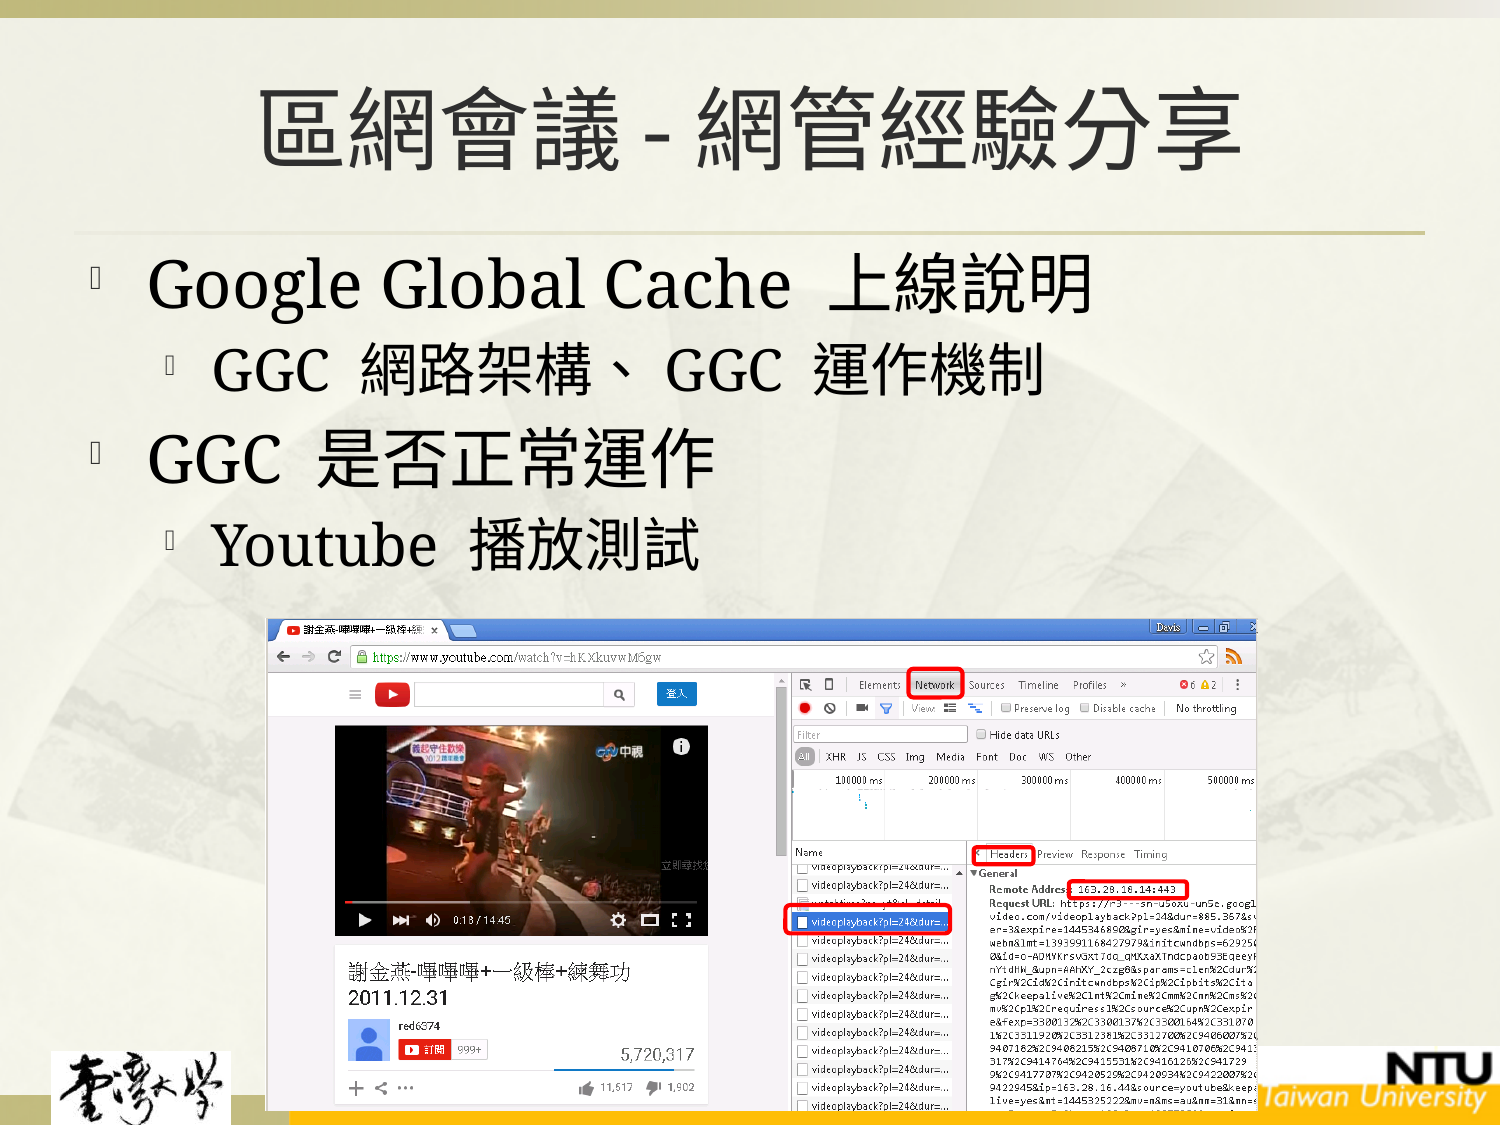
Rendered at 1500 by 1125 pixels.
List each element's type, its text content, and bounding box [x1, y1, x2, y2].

list Google Global Cache 上線說明 GGC 網路架構、GGC 運作機制 GGC 是否正常運作 Youtube 播放測試 [75, 234, 1425, 1032]
picture [51, 1051, 231, 1125]
picture [265, 617, 1500, 1125]
title 區網會議-網管經驗分享 [75, 45, 1425, 209]
